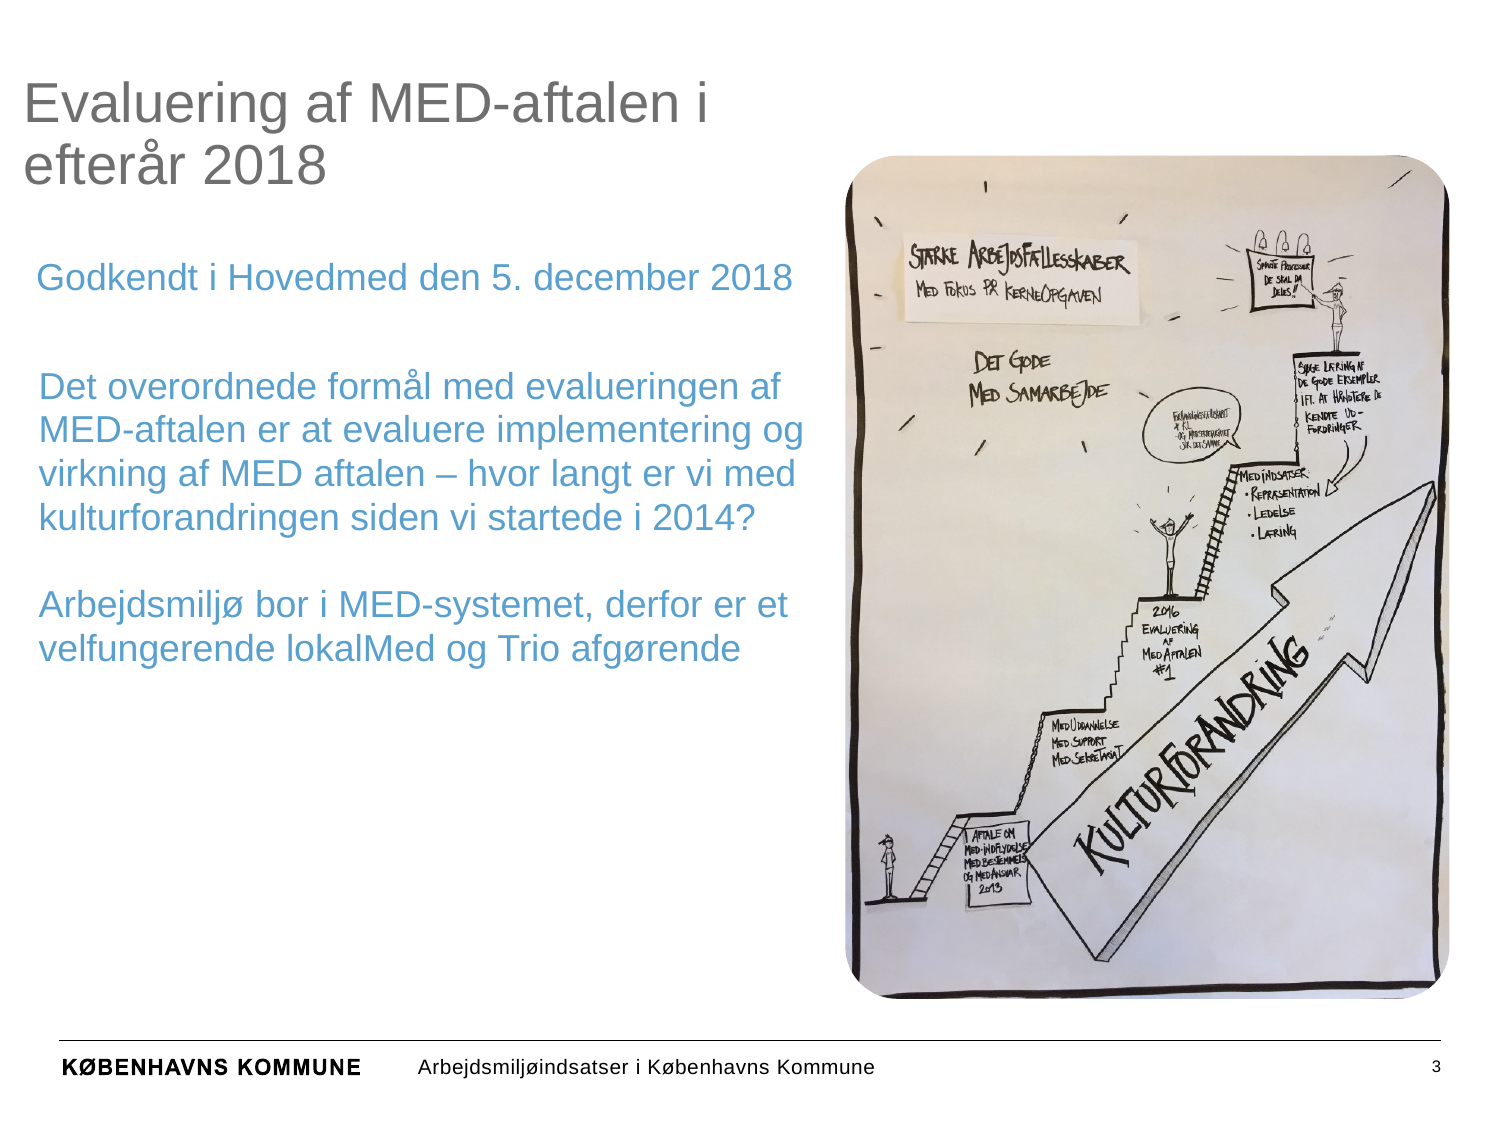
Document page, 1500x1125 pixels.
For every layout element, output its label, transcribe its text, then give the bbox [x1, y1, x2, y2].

title Evaluering af MED-aftalen i efterår 2018 [23, 73, 830, 327]
picture [845, 155, 1450, 1000]
slide_number 3 [1361, 1049, 1442, 1083]
text_box Godkendt i Hovedmed den 5. december 2018 [36, 210, 840, 343]
text_box Det overordnede formål med evalueringen af MED-aftalen er at evaluere implementering og virkning af MED aftalen – hvor langt er vi med kulturforandringen siden vi startede i 2014? Arbejdsmiljø bor i MED-systemet, derfor er et velfungerende lokalMed og Trio afgørende [23, 356, 840, 678]
